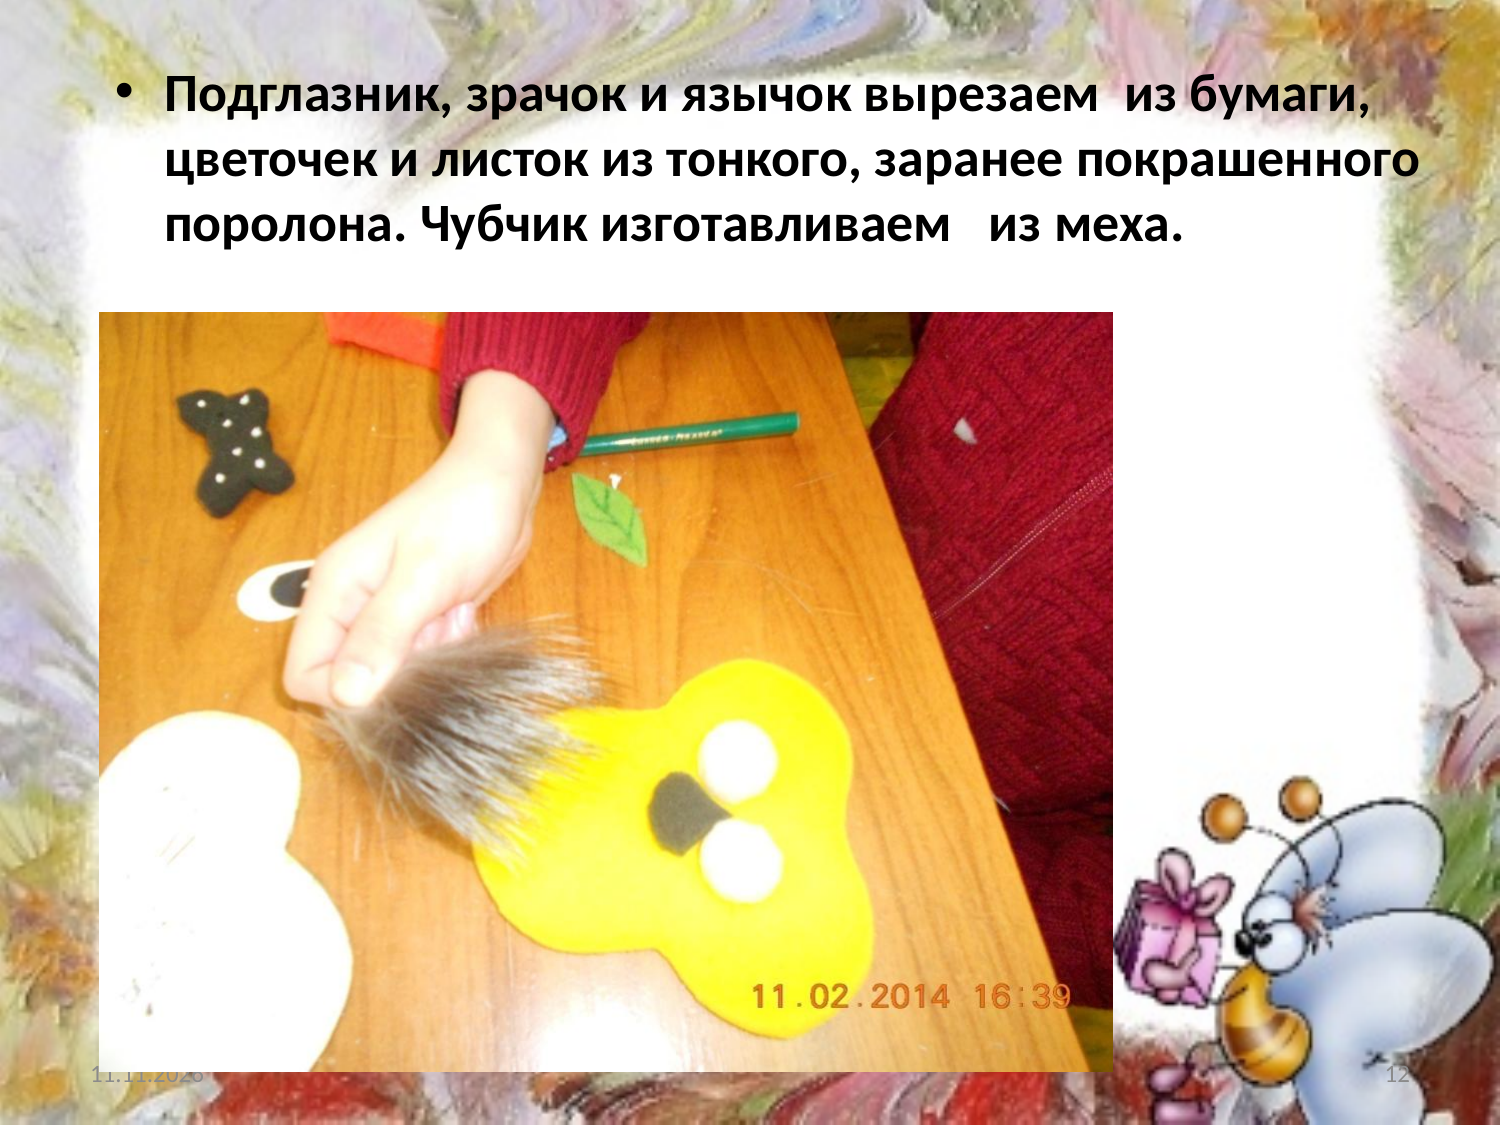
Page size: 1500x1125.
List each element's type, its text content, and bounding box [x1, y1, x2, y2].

slide_number 12 [1074, 1042, 1425, 1103]
picture [0, 0, 1500, 1125]
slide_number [75, 1042, 425, 1103]
list Подглазник, зрачок и язычок вырезаем из бумаги, цветочек и листок из тонкого, заранее покрашенного поролона. Чубчик изготавливаем из меха. [99, 50, 1450, 325]
